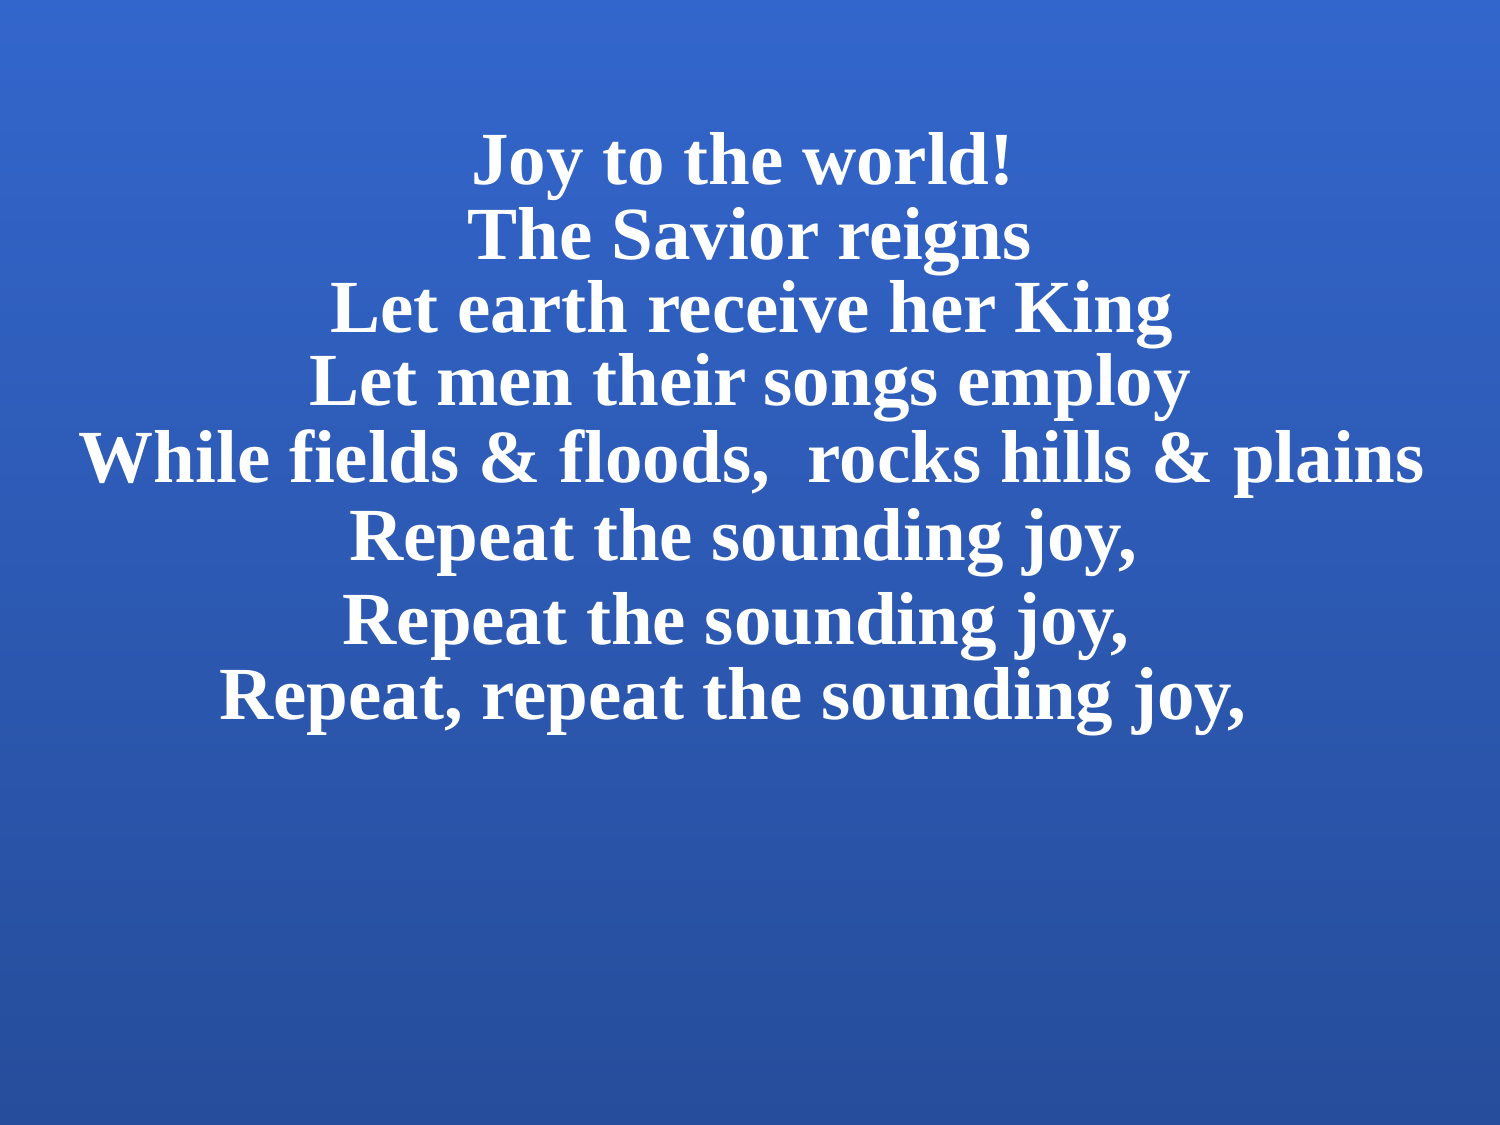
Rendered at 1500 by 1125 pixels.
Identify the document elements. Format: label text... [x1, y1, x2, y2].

text_box The Savior reigns [0, 177, 1500, 282]
text_box Repeat the sounding joy, [2, 477, 1500, 583]
text_box While fields & floods, rocks hills & plains [2, 399, 1500, 477]
text_box Joy to the world! [0, 102, 1494, 177]
text_box Repeat the sounding joy, [0, 562, 1496, 668]
text_box Repeat, repeat the sounding joy, [0, 637, 1493, 743]
text_box Let earth receive her King [2, 249, 1500, 322]
text_box Let men their songs employ [0, 322, 1500, 428]
